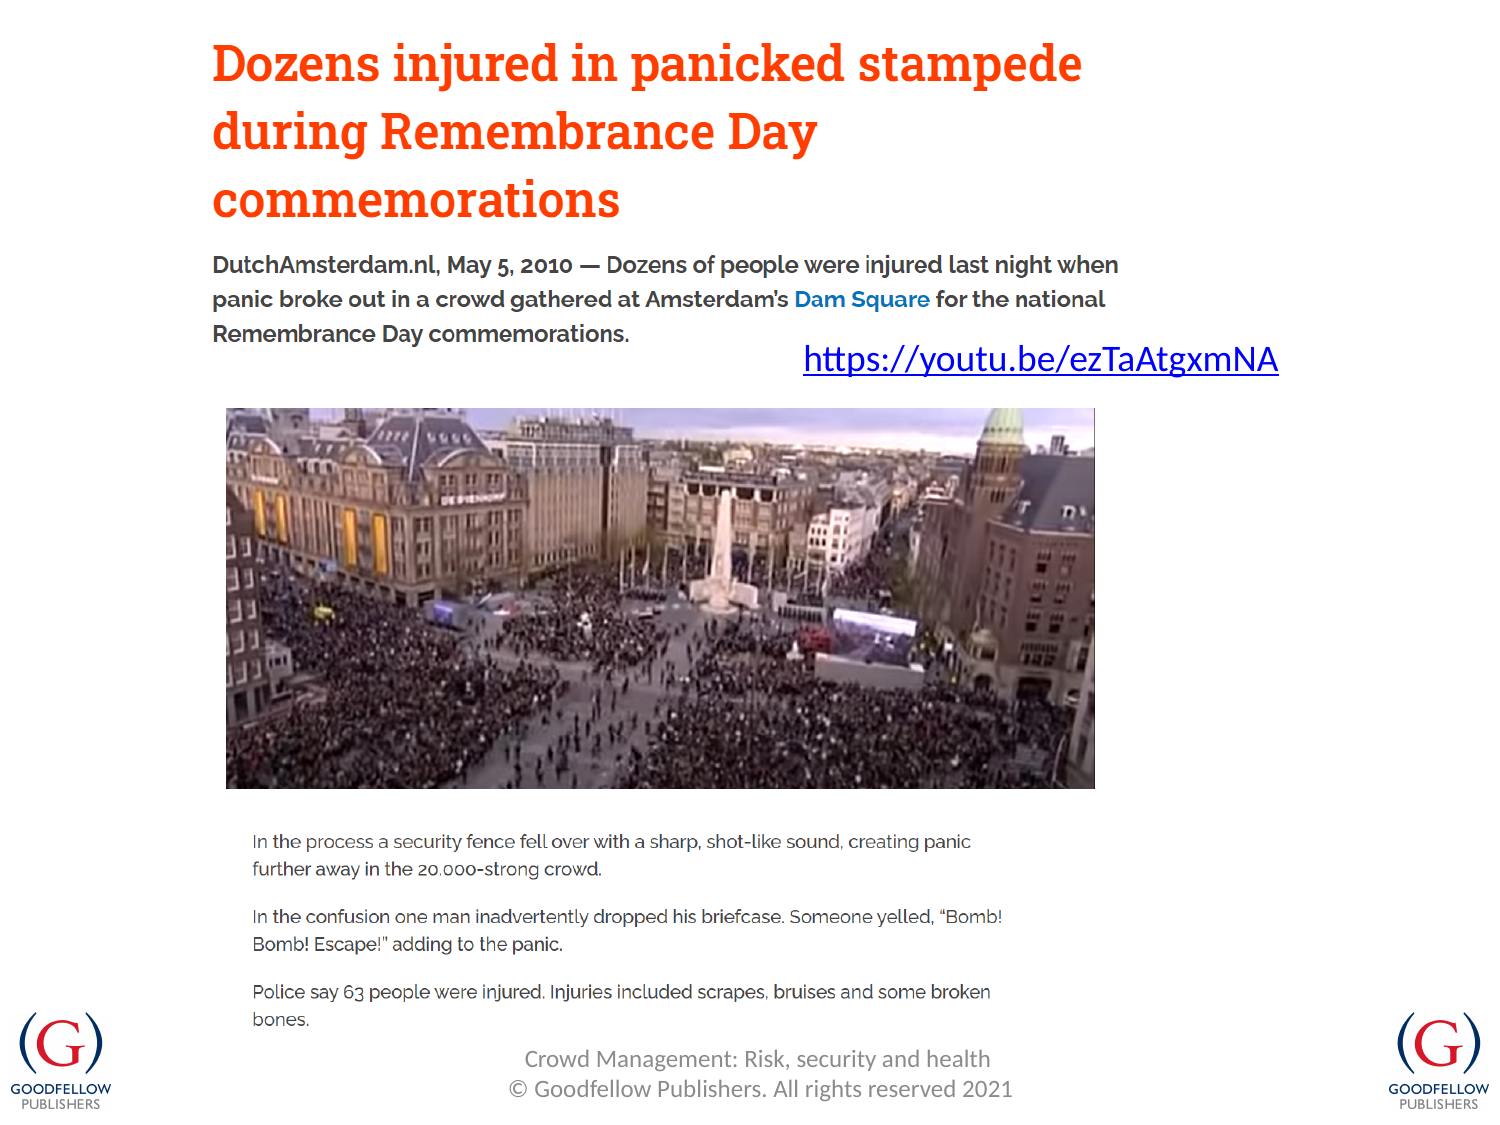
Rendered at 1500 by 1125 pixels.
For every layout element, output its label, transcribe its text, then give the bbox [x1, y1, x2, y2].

text_box https://youtu.be/ezTaAtgxmNA [788, 326, 1295, 386]
picture [226, 408, 1095, 789]
picture [1389, 1012, 1489, 1109]
picture [226, 822, 1018, 1035]
picture [11, 1012, 111, 1109]
picture [194, 30, 1127, 368]
